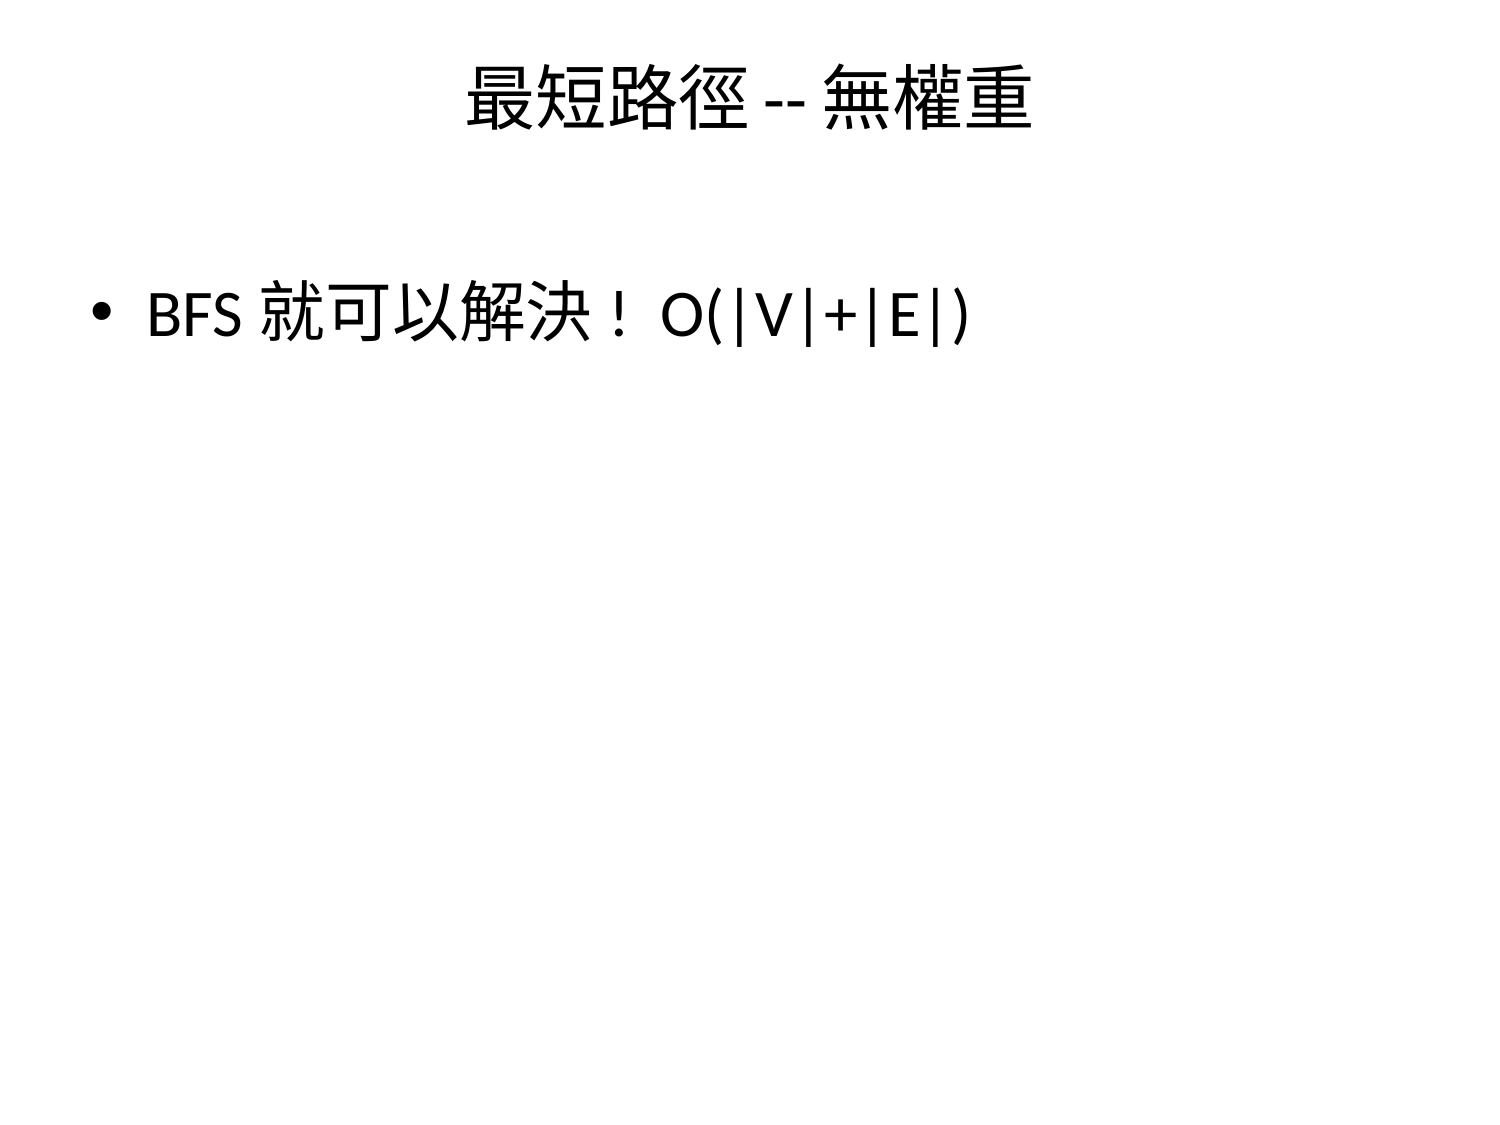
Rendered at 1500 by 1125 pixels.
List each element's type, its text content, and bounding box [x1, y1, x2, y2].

title 最短路徑--無權重 [75, 45, 1425, 233]
list BFS就可以解決! O(|V|+|E|) [75, 262, 1425, 1005]
